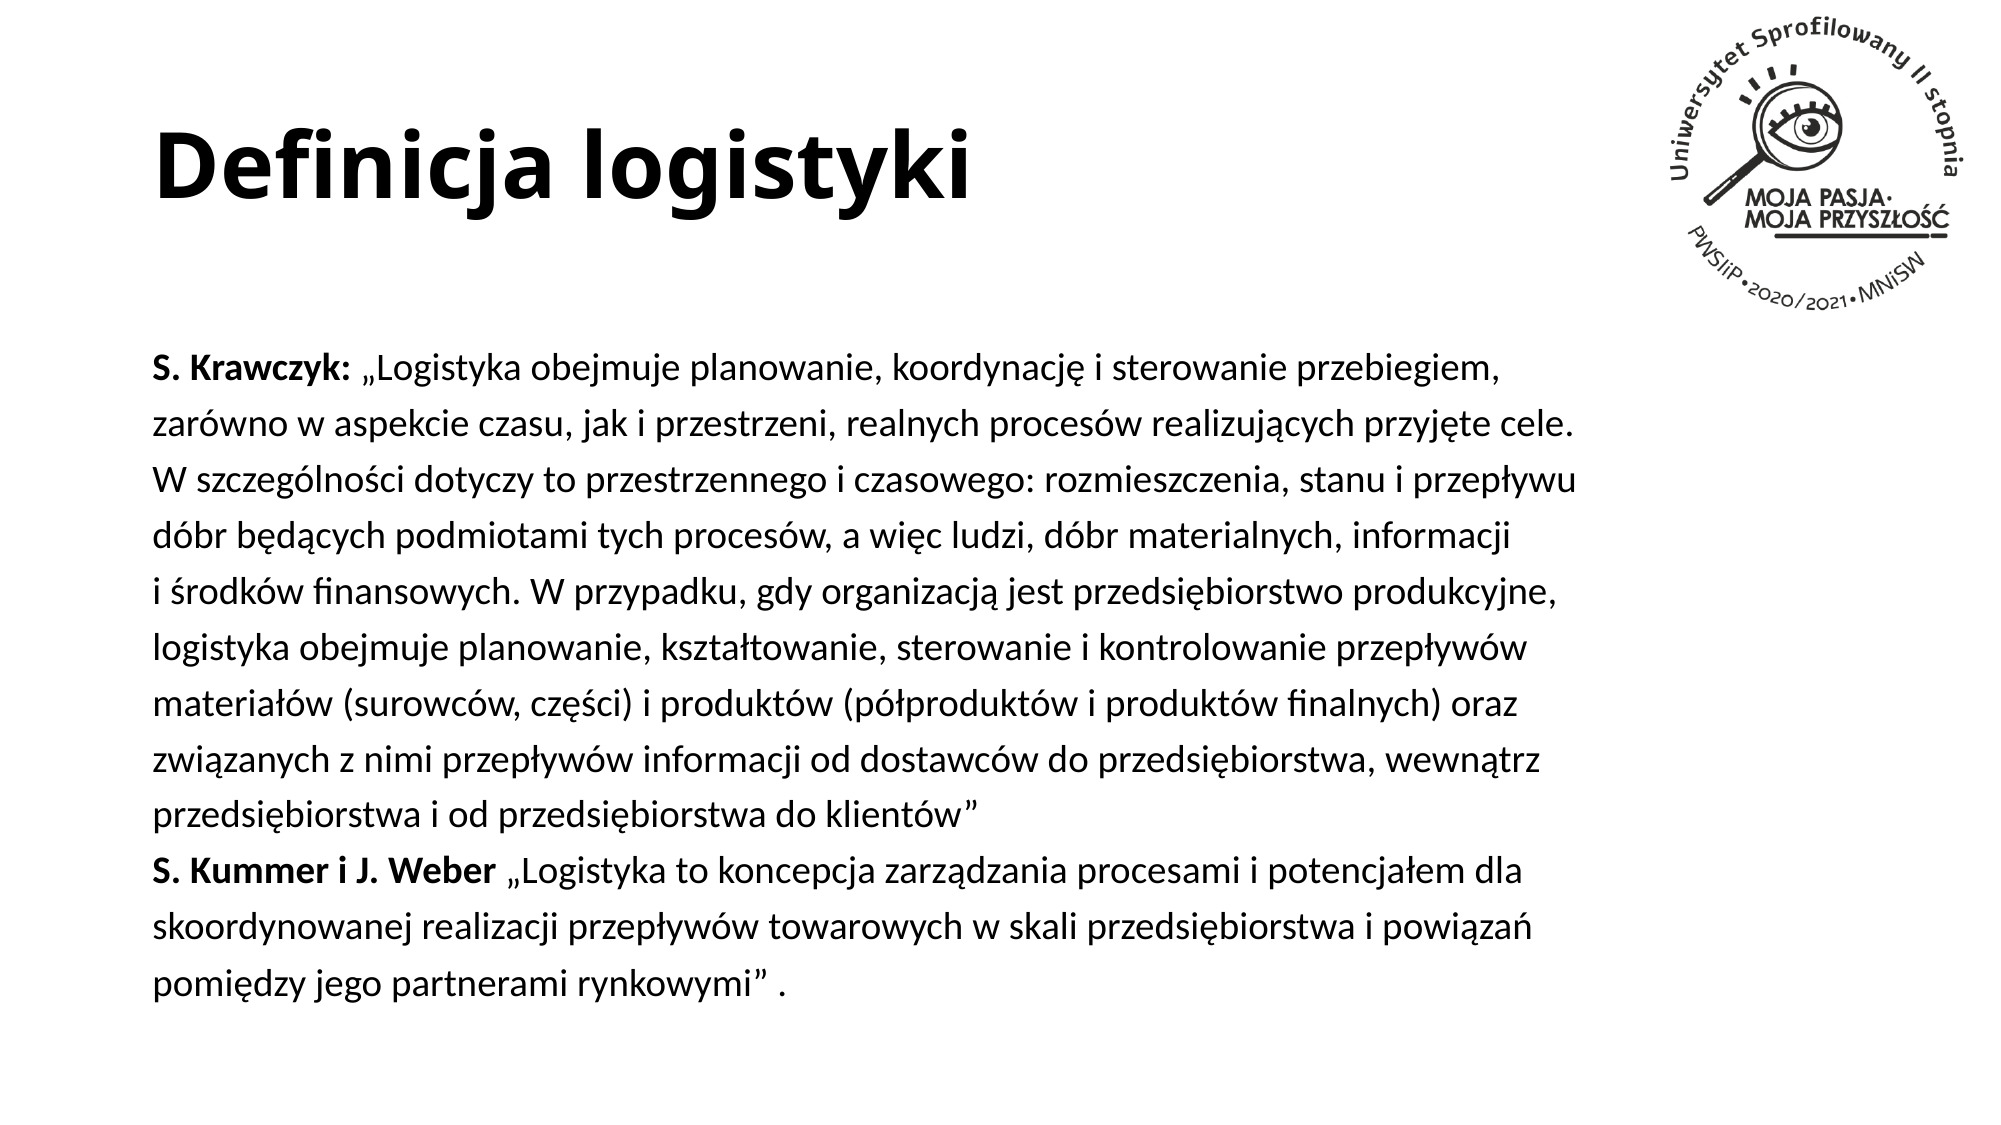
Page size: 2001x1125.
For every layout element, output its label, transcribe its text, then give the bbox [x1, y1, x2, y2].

title Definicja logistyki [137, 59, 1634, 278]
list S. Krawczyk: „Logistyka obejmuje planowanie, koordynację i sterowanie przebiegiem, zarówno w aspekcie czasu, jak i przestrzeni, realnych procesów realizujących przyjęte cele. W szczególności dotyczy to przestrzennego i czasowego: rozmieszczenia, stanu i przepływu dóbr będących podmiotami tych procesów, a więc ludzi, dóbr materialnych, informacji i środków finansowych. W przypadku, gdy organizacją jest przedsiębiorstwo produkcyjne, logistyka obejmuje planowanie, kształtowanie, sterowanie i kontrolowanie przepływów materiałów (surowców, części) i produktów (półproduktów i produktów finalnych) oraz związanych z nimi przepływów informacji od dostawców do przedsiębiorstwa, wewnątrz przedsiębiorstwa i od przedsiębiorstwa do klientów” S. Kummer i J. Weber „Logistyka to koncepcja zarządzania procesami i potencjałem dla skoordynowanej realizacji przepływów towarowych w skali przedsiębiorstwa i powiązań pomiędzy jego partnerami rynkowymi” . [137, 339, 1863, 1027]
picture [1649, 0, 1976, 321]
